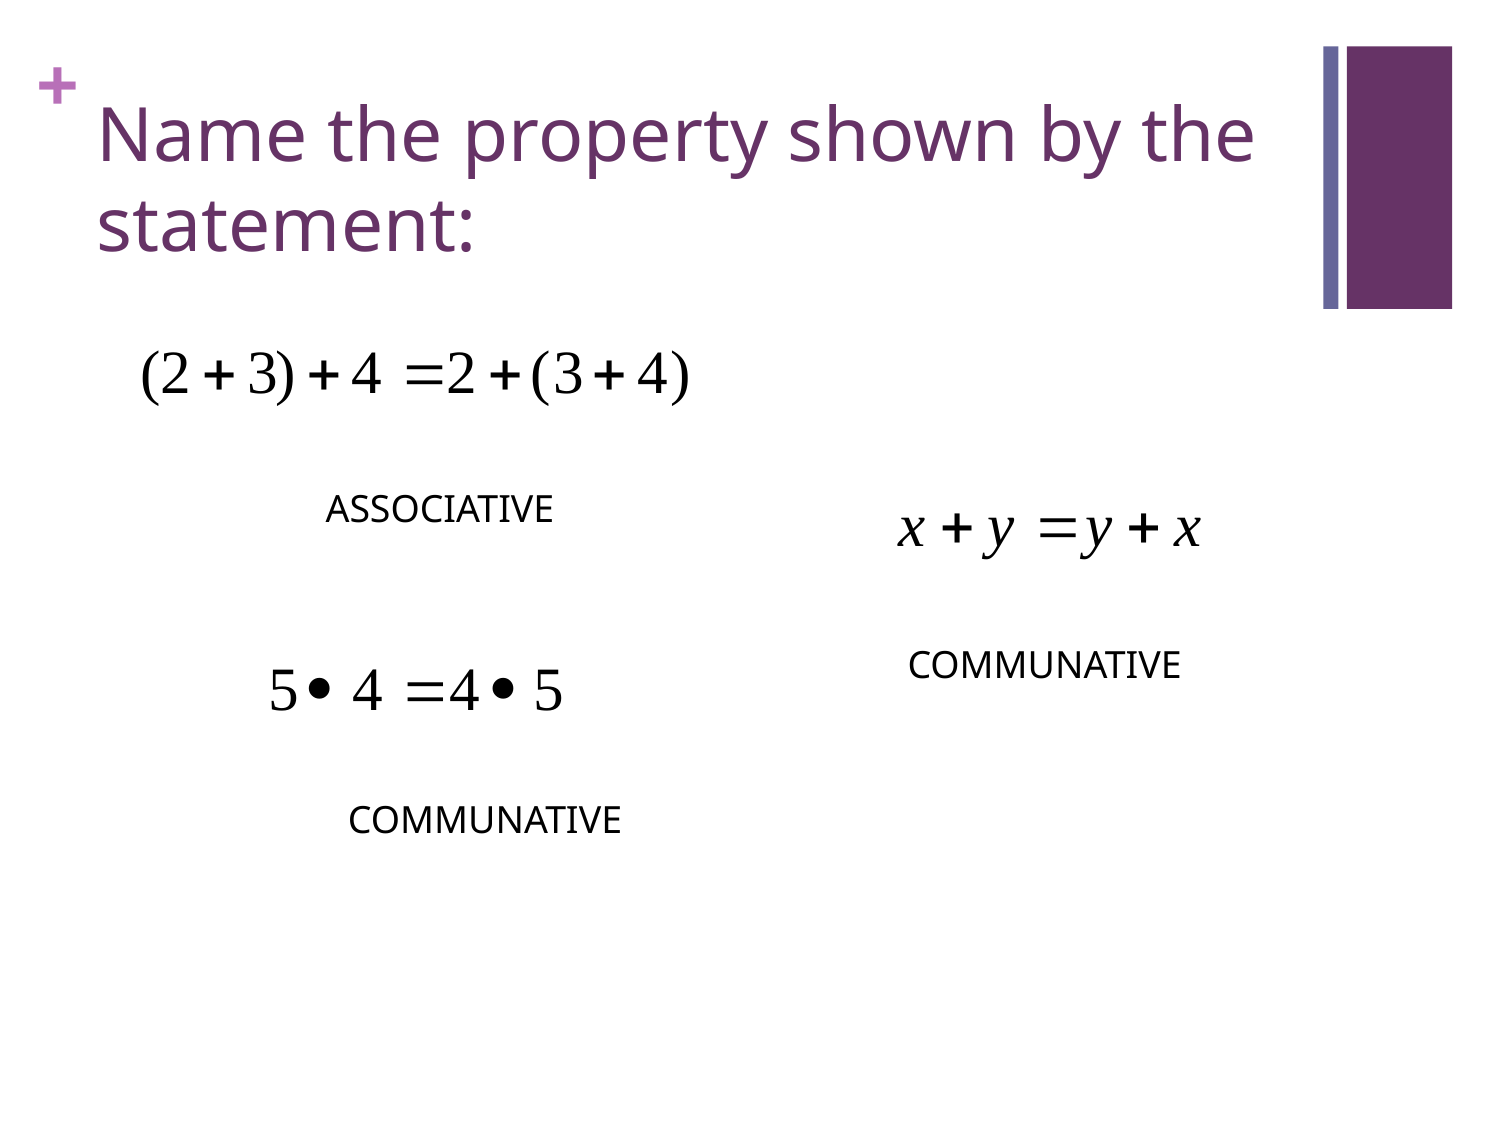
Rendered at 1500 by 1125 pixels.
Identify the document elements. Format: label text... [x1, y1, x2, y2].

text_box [260, 663, 568, 717]
text_box COMMUNATIVE [892, 633, 1197, 694]
text_box COMMUNATIVE [333, 789, 638, 849]
title Name the property shown by the statement: [81, 79, 1322, 263]
text_box ASSOCIATIVE [310, 477, 570, 538]
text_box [132, 347, 696, 410]
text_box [885, 509, 1208, 568]
